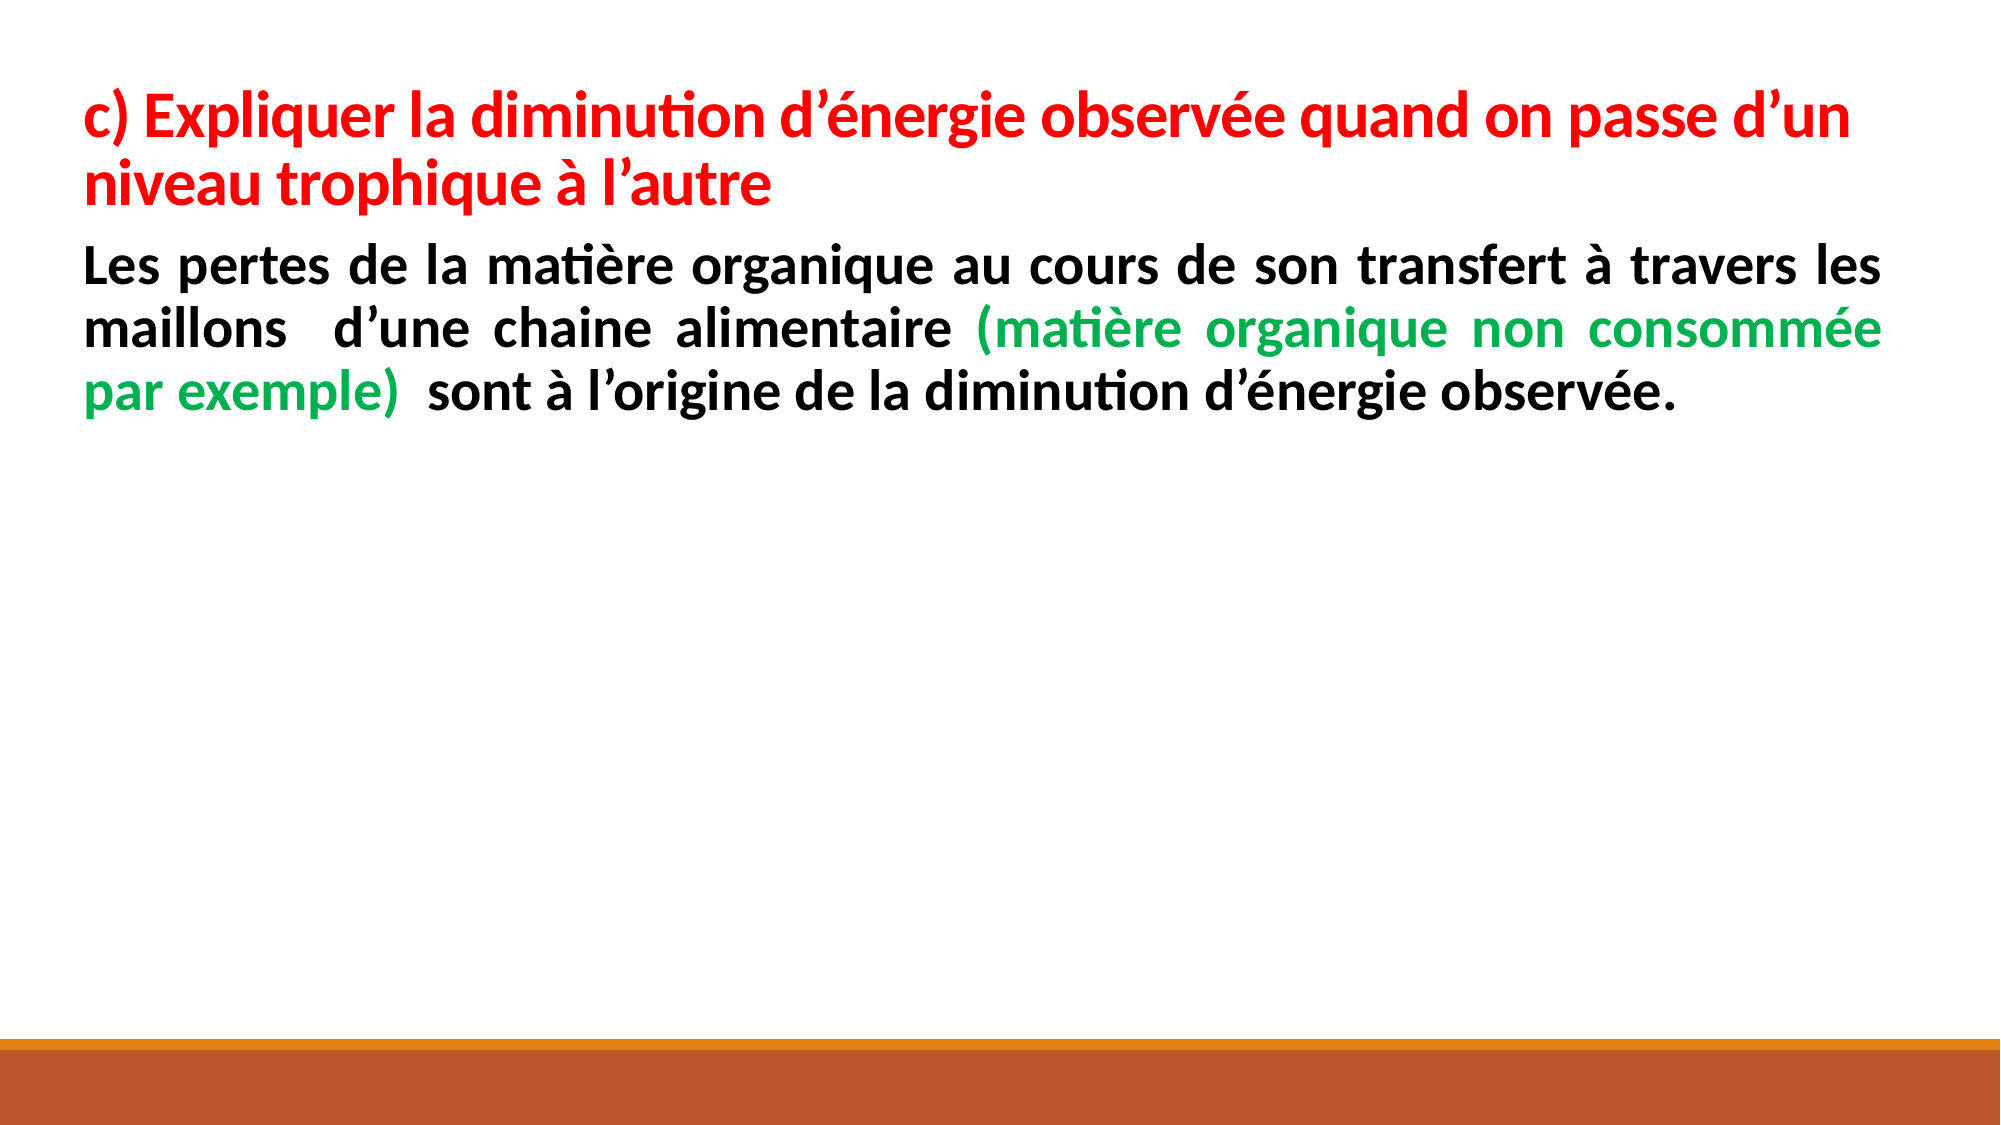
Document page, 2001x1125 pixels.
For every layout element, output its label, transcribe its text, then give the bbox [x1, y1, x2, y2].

text_box c) Expliquer la diminution d’énergie observée quand on passe d’un niveau trophique à l’autre [68, 75, 1942, 227]
list Les pertes de la matière organique au cours de son transfert à travers les maillons d’une chaine alimentaire (matière organique non consommée par exemple) sont à l’origine de la diminution d’énergie observée. [68, 227, 1883, 428]
